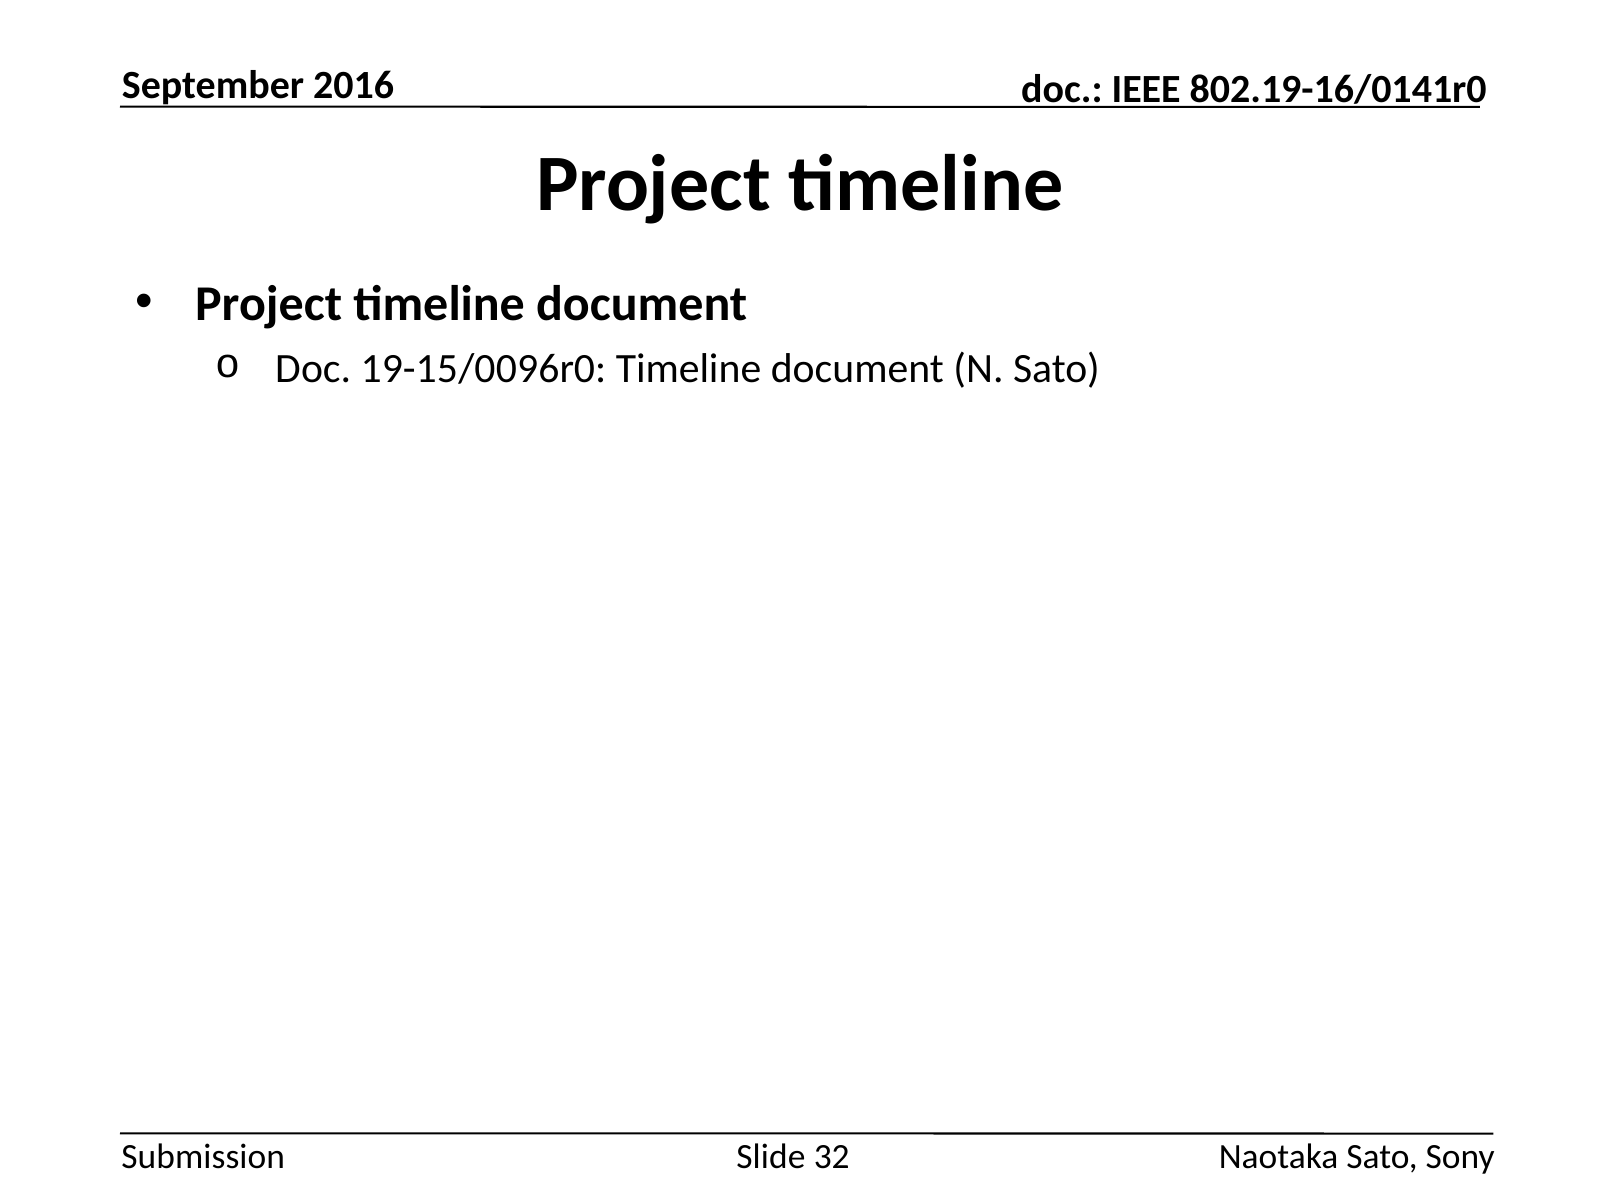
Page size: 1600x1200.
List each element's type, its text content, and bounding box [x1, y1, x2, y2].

list Project timeline document Doc. 19-15/0096r0: Timeline document (N. Sato) [119, 262, 1480, 1126]
footer Naotaka Sato, Sony [937, 1132, 1495, 1174]
slide_number Slide 32 [733, 1132, 854, 1197]
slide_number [121, 58, 451, 107]
title Project timeline [119, 119, 1480, 238]
